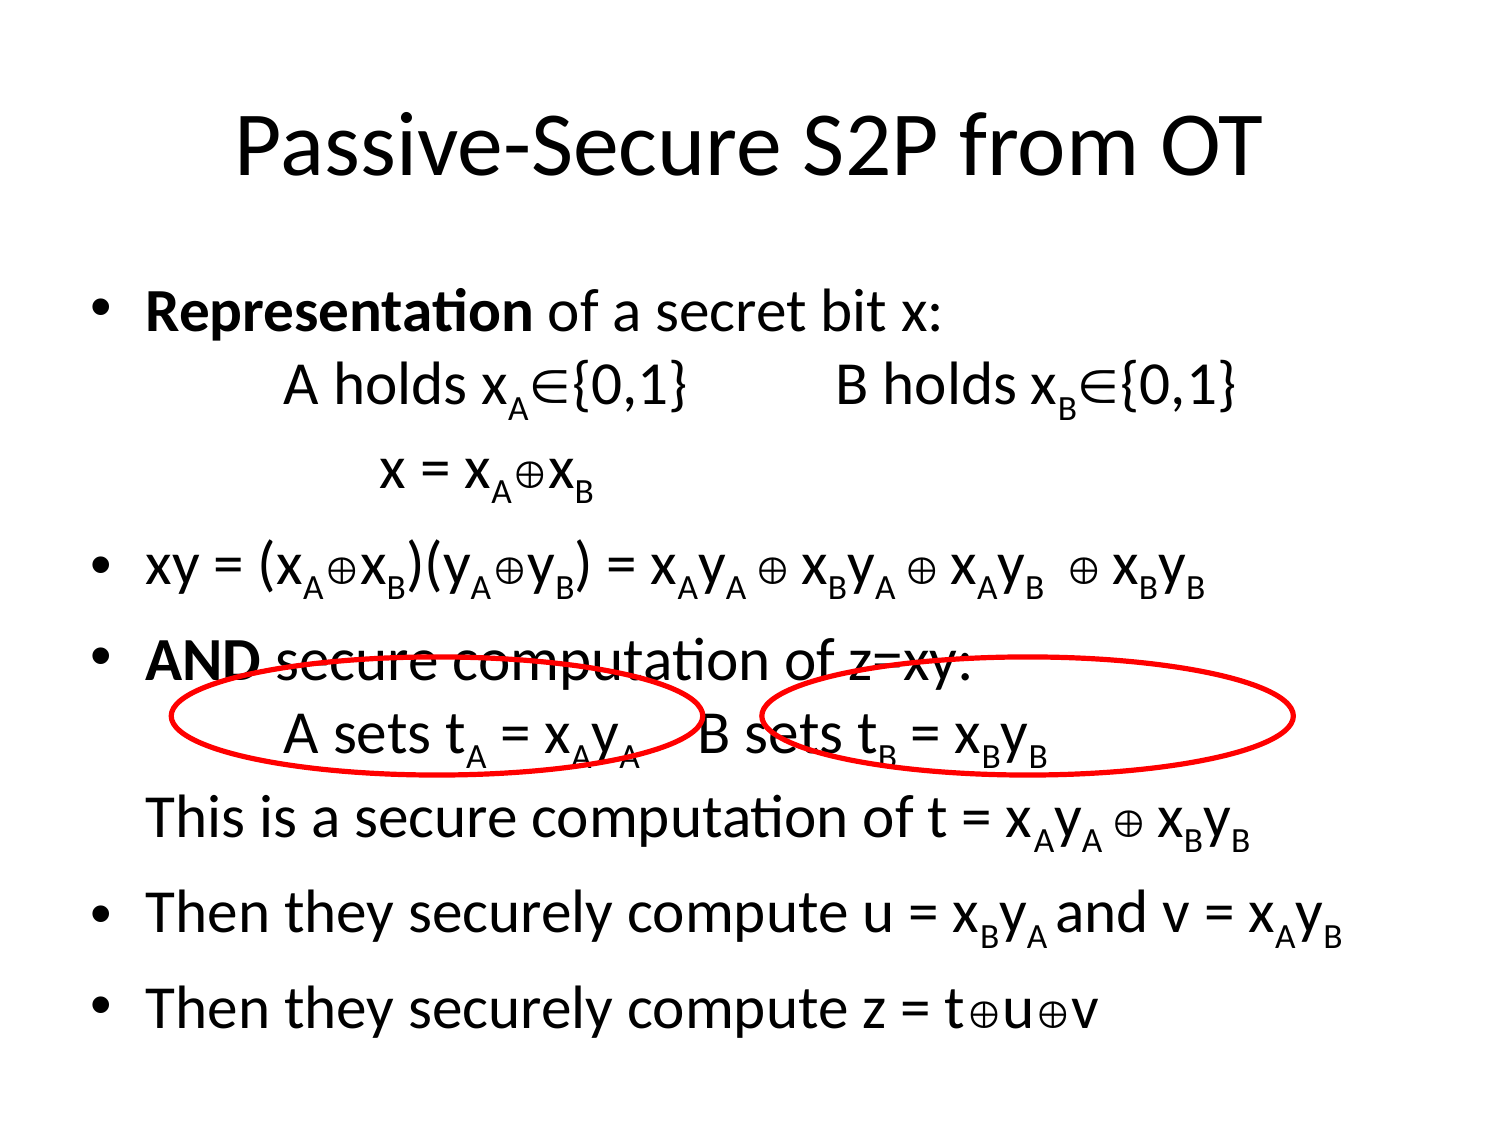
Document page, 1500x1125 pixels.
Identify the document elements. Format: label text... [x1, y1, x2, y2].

title Passive-Secure S2P from OT [75, 45, 1425, 233]
list Representation of a secret bit x: A holds xA{0,1} B holds xB{0,1} x = xAxB xy = (xAxB)(yAyB) = xAyA  xByA  xAyB  xByB AND secure computation of z=xy: A sets tA = xAyA B sets tB = xByB This is a secure computation of t = xAyA  xByB Then they securely compute u = xByA and v = xAyB Then they securely compute z = tuv [75, 262, 1425, 1059]
text_box [759, 654, 1296, 778]
text_box [169, 654, 705, 778]
